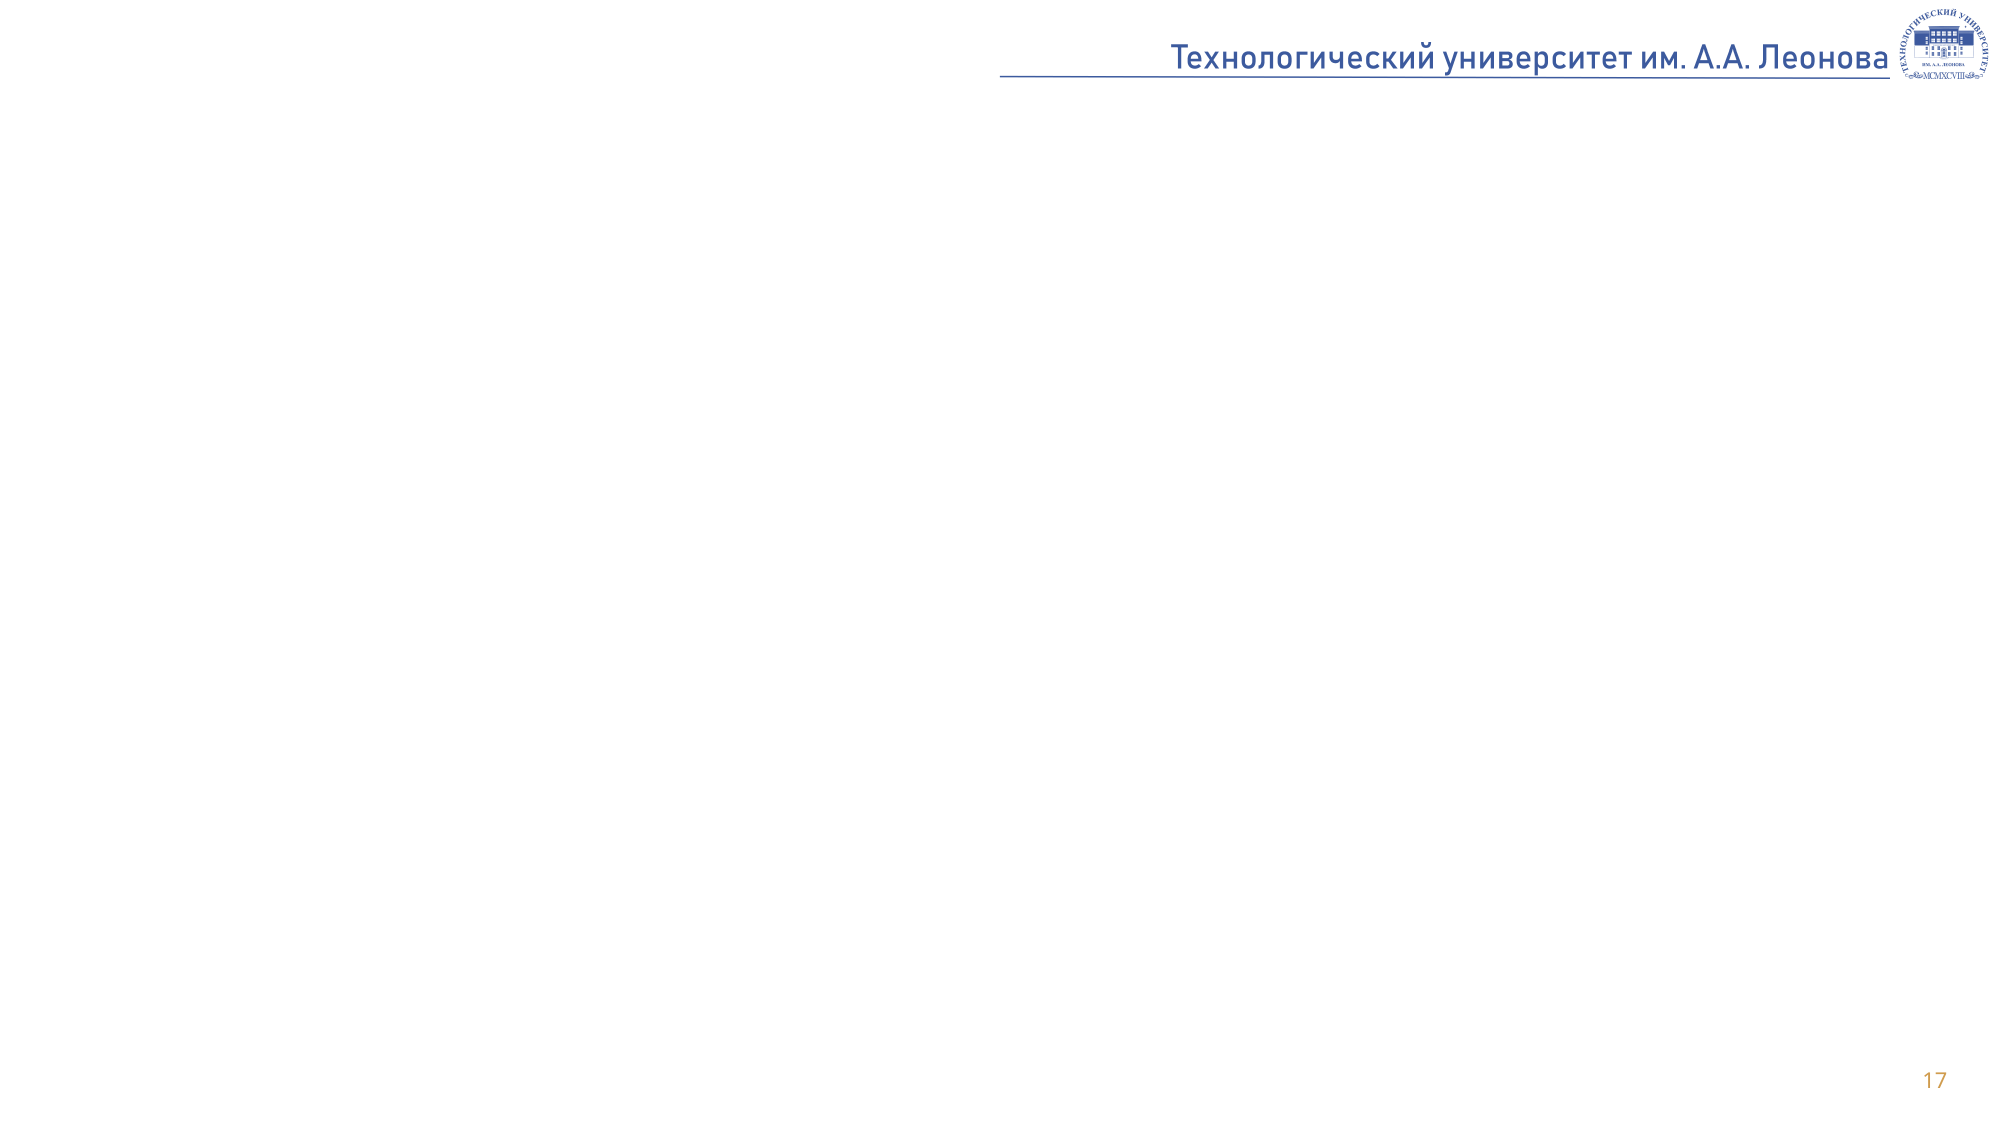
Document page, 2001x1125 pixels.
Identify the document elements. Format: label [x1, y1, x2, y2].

picture [999, 0, 2001, 116]
